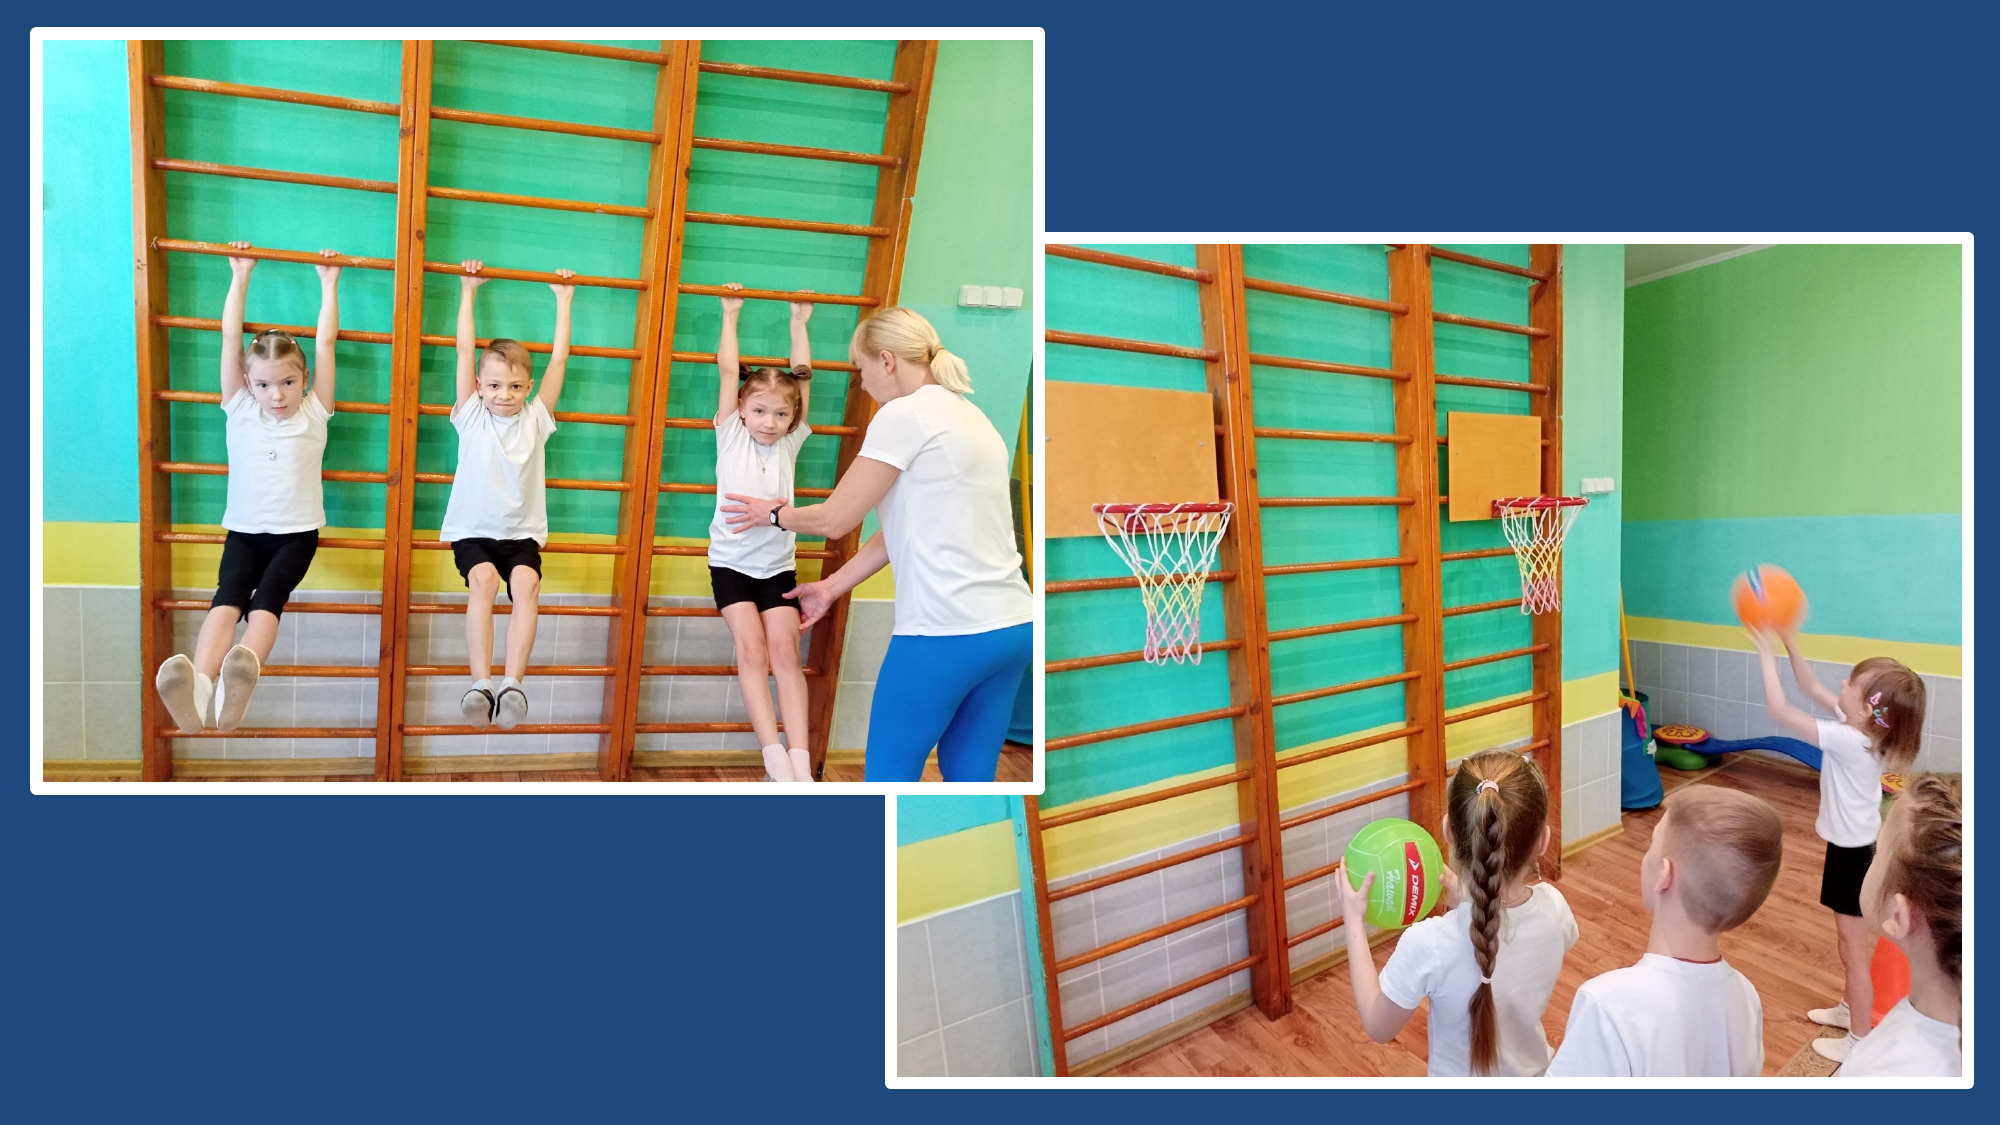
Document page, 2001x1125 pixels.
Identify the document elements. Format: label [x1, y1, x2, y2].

picture [42, 39, 1962, 1077]
